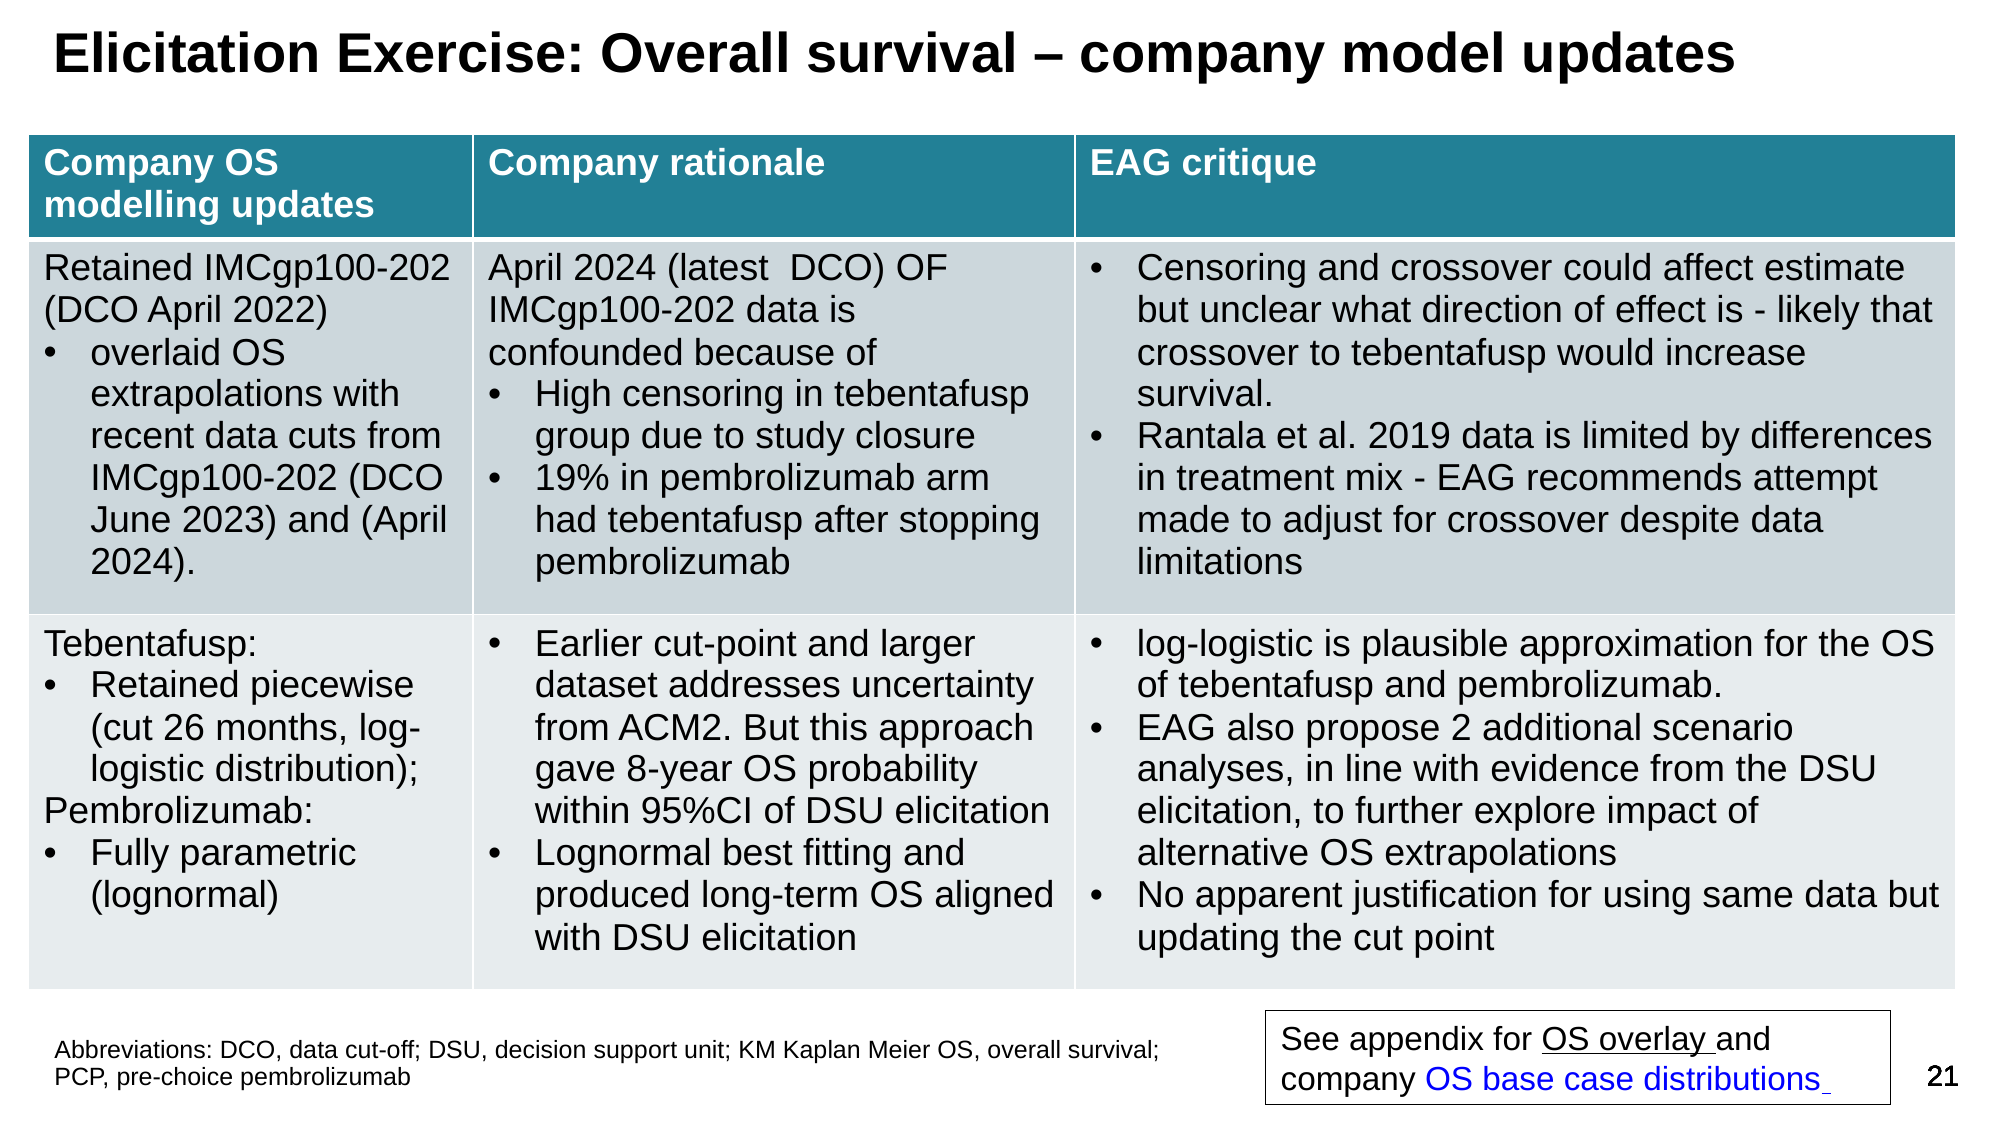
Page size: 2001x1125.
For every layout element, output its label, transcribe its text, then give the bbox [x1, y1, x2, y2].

title Elicitation Exercise: Overall survival – company model updates [38, 17, 1956, 133]
table_cell Earlier cut-point and larger dataset addresses uncertainty from ACM2. But this approach gave 8-year OS probability within 95%CI of DSU elicitation Lognormal best fitting and produced long-term OS aligned with DSU elicitation [474, 615, 1074, 989]
table_cell Tebentafusp: Retained piecewise (cut 26 months, log-logistic distribution); Pembrolizumab: Fully parametric (lognormal) [29, 615, 472, 989]
table_cell Retained IMCgp100-202 (DCO April 2022) overlaid OS extrapolations with recent data cuts from IMCgp100-202 (DCO June 2023) and (April 2024). [29, 242, 472, 614]
text_box See appendix for OS overlay and company OS base case distributions [1265, 1010, 1891, 1105]
table_header Company rationale [474, 135, 1074, 237]
list Abbreviations: DCO, data cut-off; DSU, decision support unit; KM Kaplan Meier OS, overall survival; PCP, pre-choice pembrolizumab [39, 1029, 1245, 1105]
table_cell April 2024 (latest DCO) OF IMCgp100-202 data is confounded because of High censoring in tebentafusp group due to study closure 19% in pembrolizumab arm had tebentafusp after stopping pembrolizumab [474, 242, 1074, 614]
table_header Company OS modelling updates [29, 135, 472, 237]
table_cell log-logistic is plausible approximation for the OS of tebentafusp and pembrolizumab. EAG also propose 2 additional scenario analyses, in line with evidence from the DSU elicitation, to further explore impact of alternative OS extrapolations No apparent justification for using same data but updating the cut point [1076, 615, 1955, 989]
table_cell Censoring and crossover could affect estimate but unclear what direction of effect is - likely that crossover to tebentafusp would increase survival. Rantala et al. 2019 data is limited by differences in treatment mix - EAG recommends attempt made to adjust for crossover despite data limitations [1076, 242, 1955, 614]
table_header EAG critique [1076, 135, 1955, 237]
